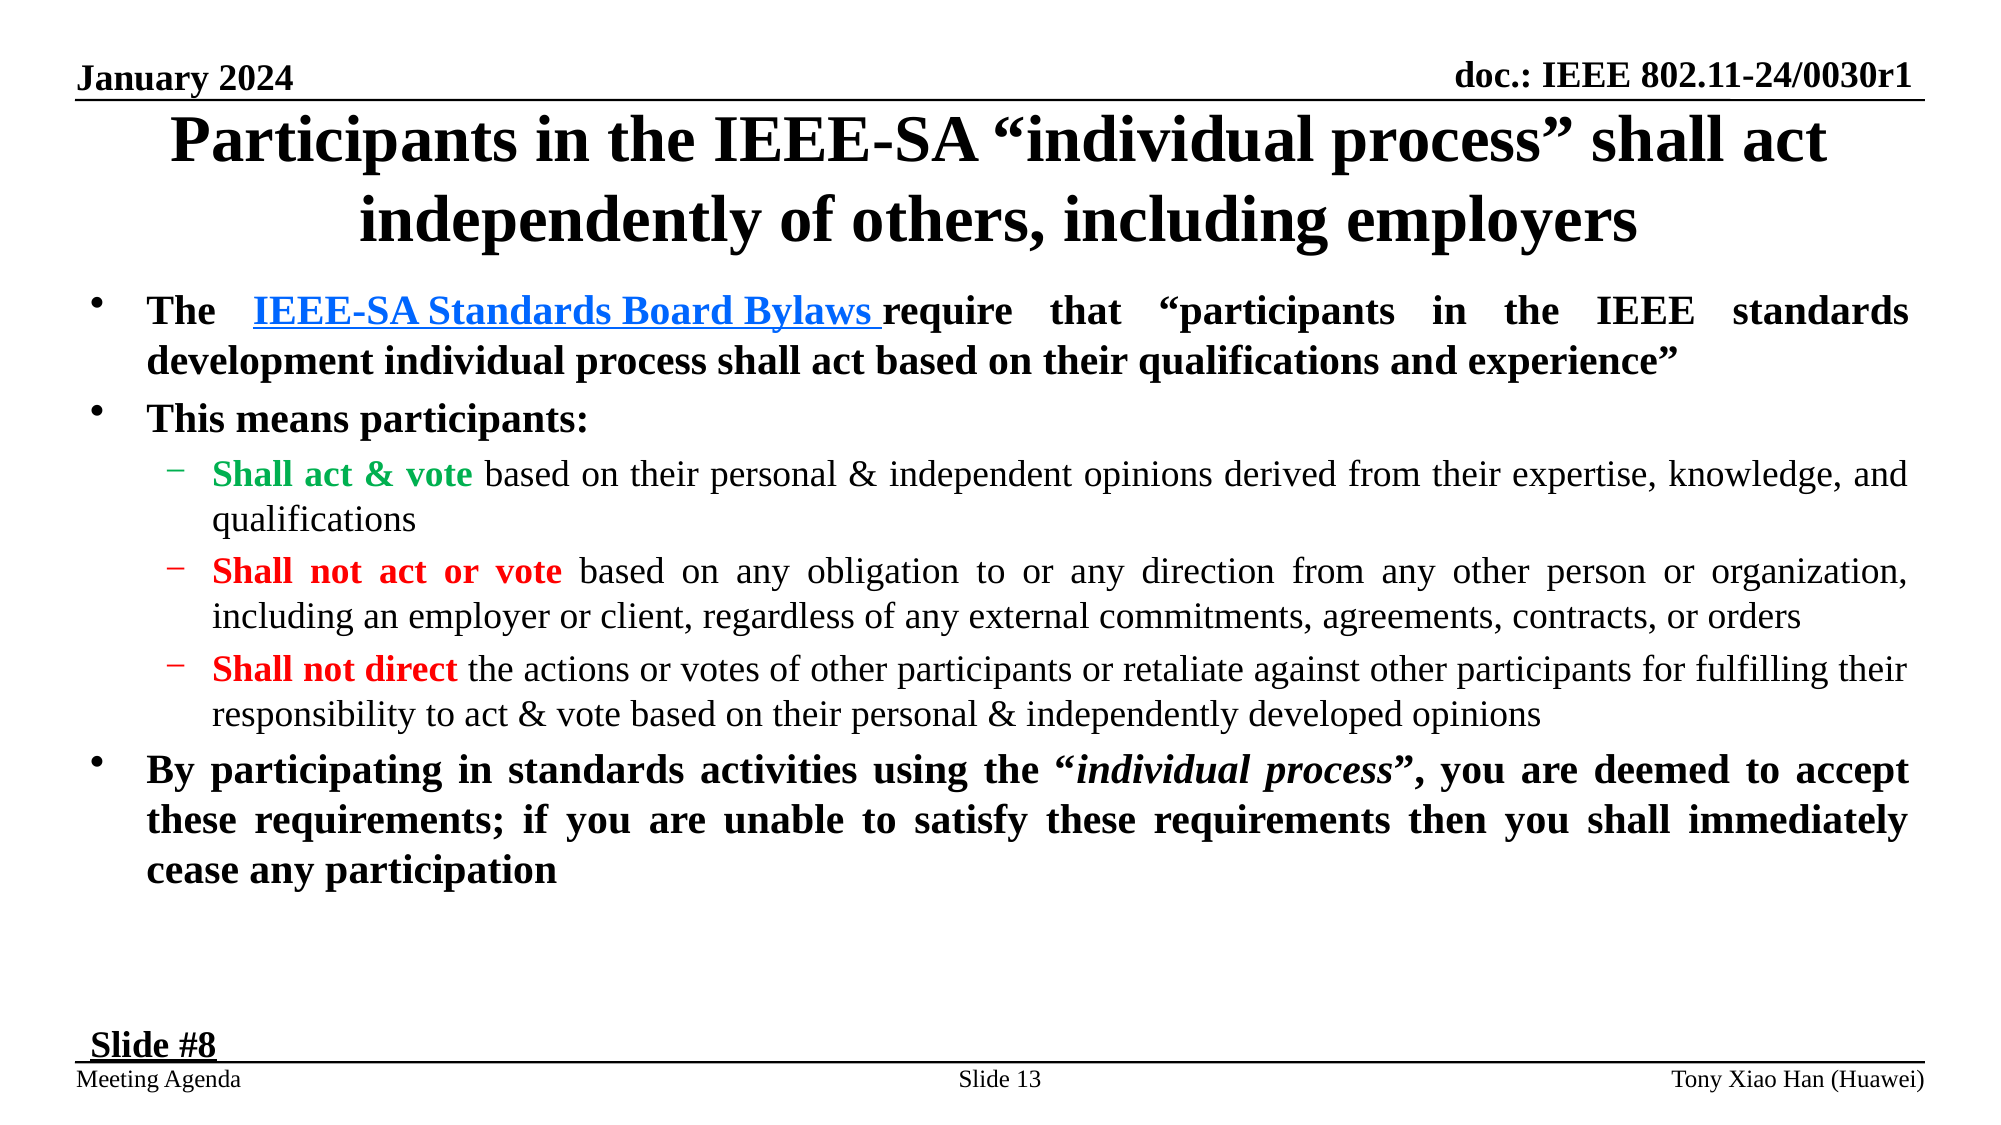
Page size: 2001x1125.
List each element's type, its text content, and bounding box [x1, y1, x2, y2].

list The IEEE-SA Standards Board Bylaws require that “participants in the IEEE standards development individual process shall act based on their qualifications and experience” This means participants: Shall act & vote based on their personal & independent opinions derived from their expertise, knowledge, and qualifications Shall not act or vote based on any obligation to or any direction from any other person or organization, including an employer or client, regardless of any external commitments, agreements, contracts, or orders Shall not direct the actions or votes of other participants or retaliate against other participants for fulfilling their responsibility to act & vote based on their personal & independently developed opinions By participating in standards activities using the “individual process”, you are deemed to accept these requirements; if you are unable to satisfy these requirements then you shall immediately cease any participation [75, 275, 1925, 1038]
text_box Slide #8 [75, 1012, 232, 1073]
text_box Participants in the IEEE-SA “individual process” shall act independently of others, including employers [75, 87, 1925, 263]
